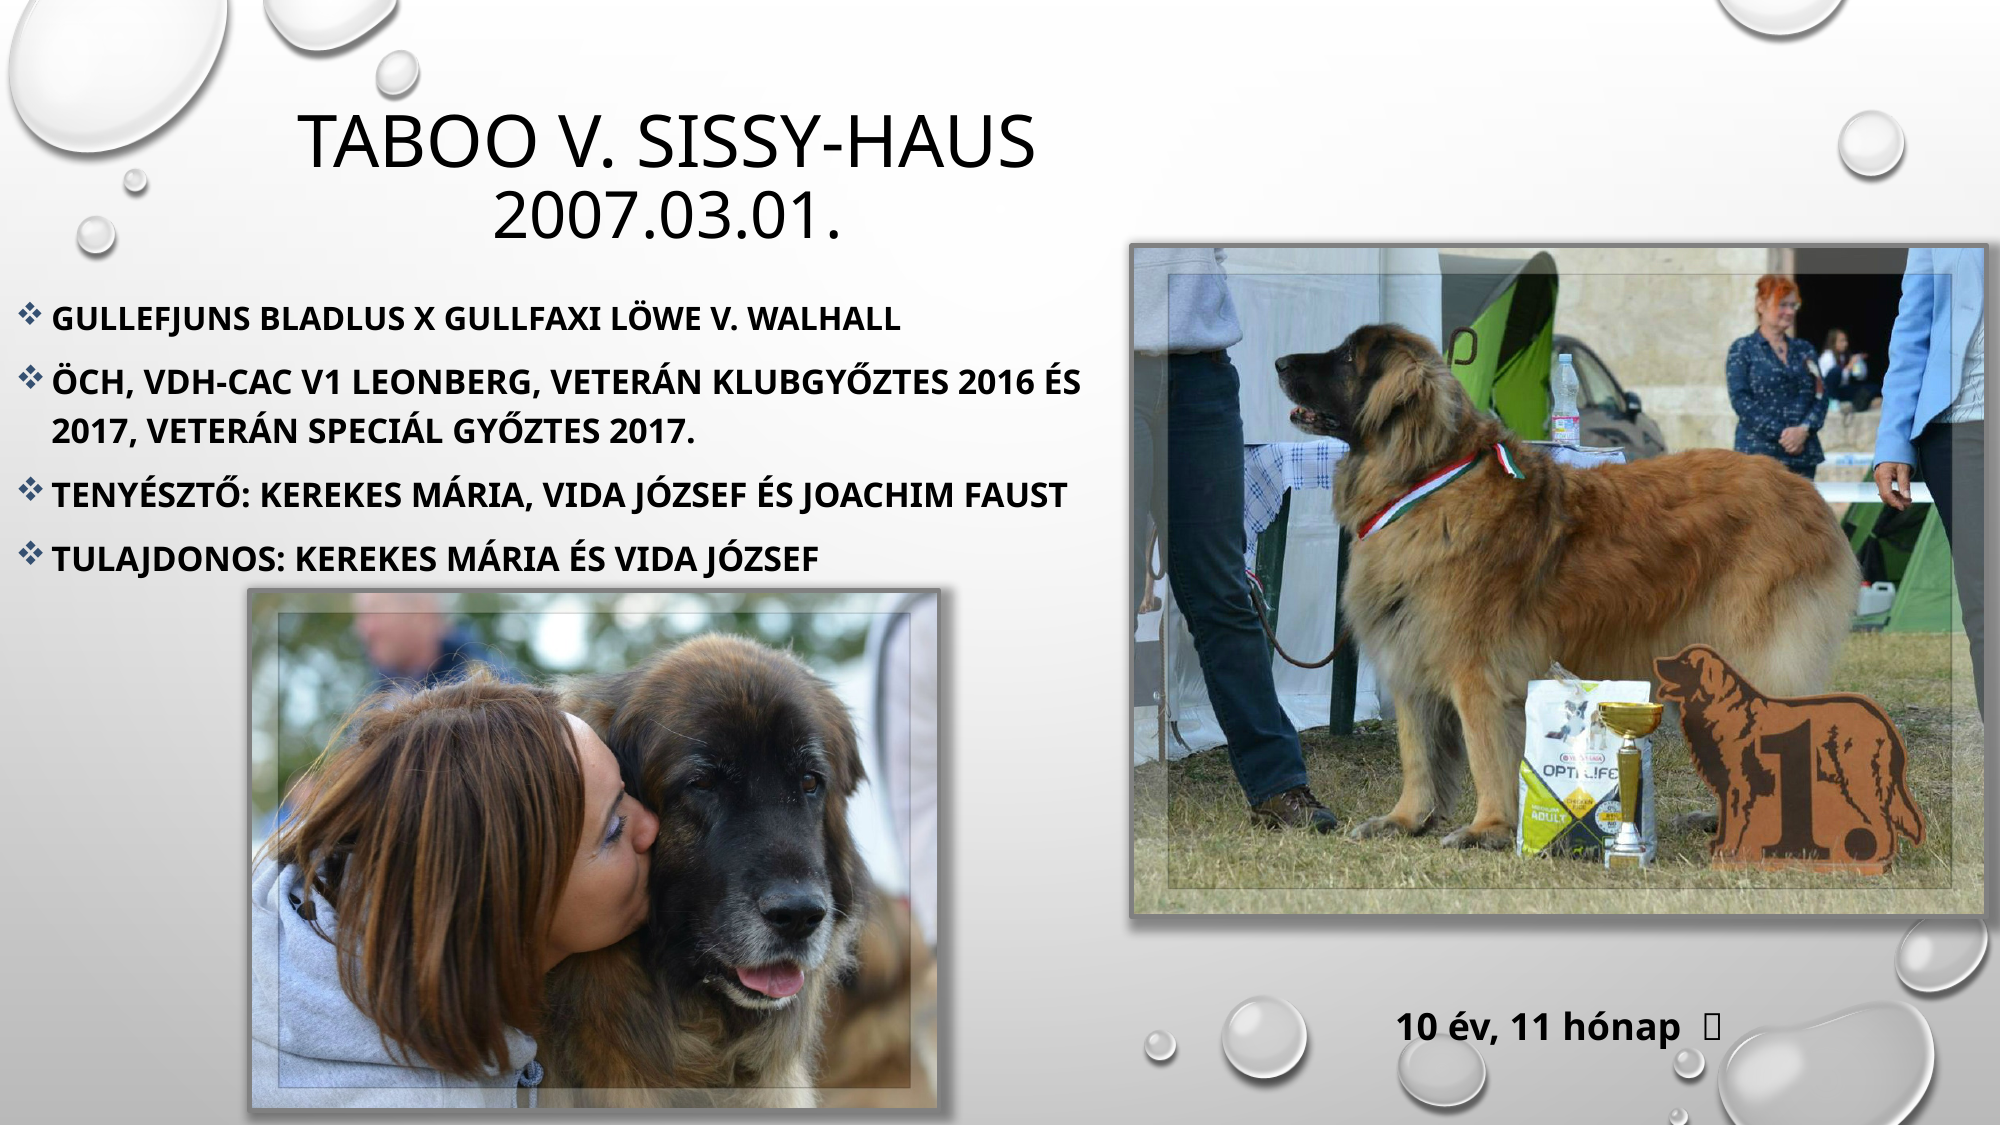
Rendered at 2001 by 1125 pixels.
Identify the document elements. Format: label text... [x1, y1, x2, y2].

text_box 10 év, 11 hónap  [1380, 995, 1739, 1056]
picture [1133, 247, 1985, 915]
picture [251, 592, 937, 1109]
title Taboo v. Sissy-Haus 2007.03.01. [231, 70, 1104, 283]
list Gullefjuns Bladlus X Gullfaxi Löwe v. Walhall ÖCH, VDH-CAC V1 Leonberg, Veterán Klubgyőztes 2016 és 2017, Veterán Speciál Győztes 2017. Tenyésztő: Kerekes Mária, Vida József és Joachim Faust Tulajdonos: Kerekes Mária és Vida József [0, 283, 1122, 621]
picture [0, 0, 2000, 1125]
